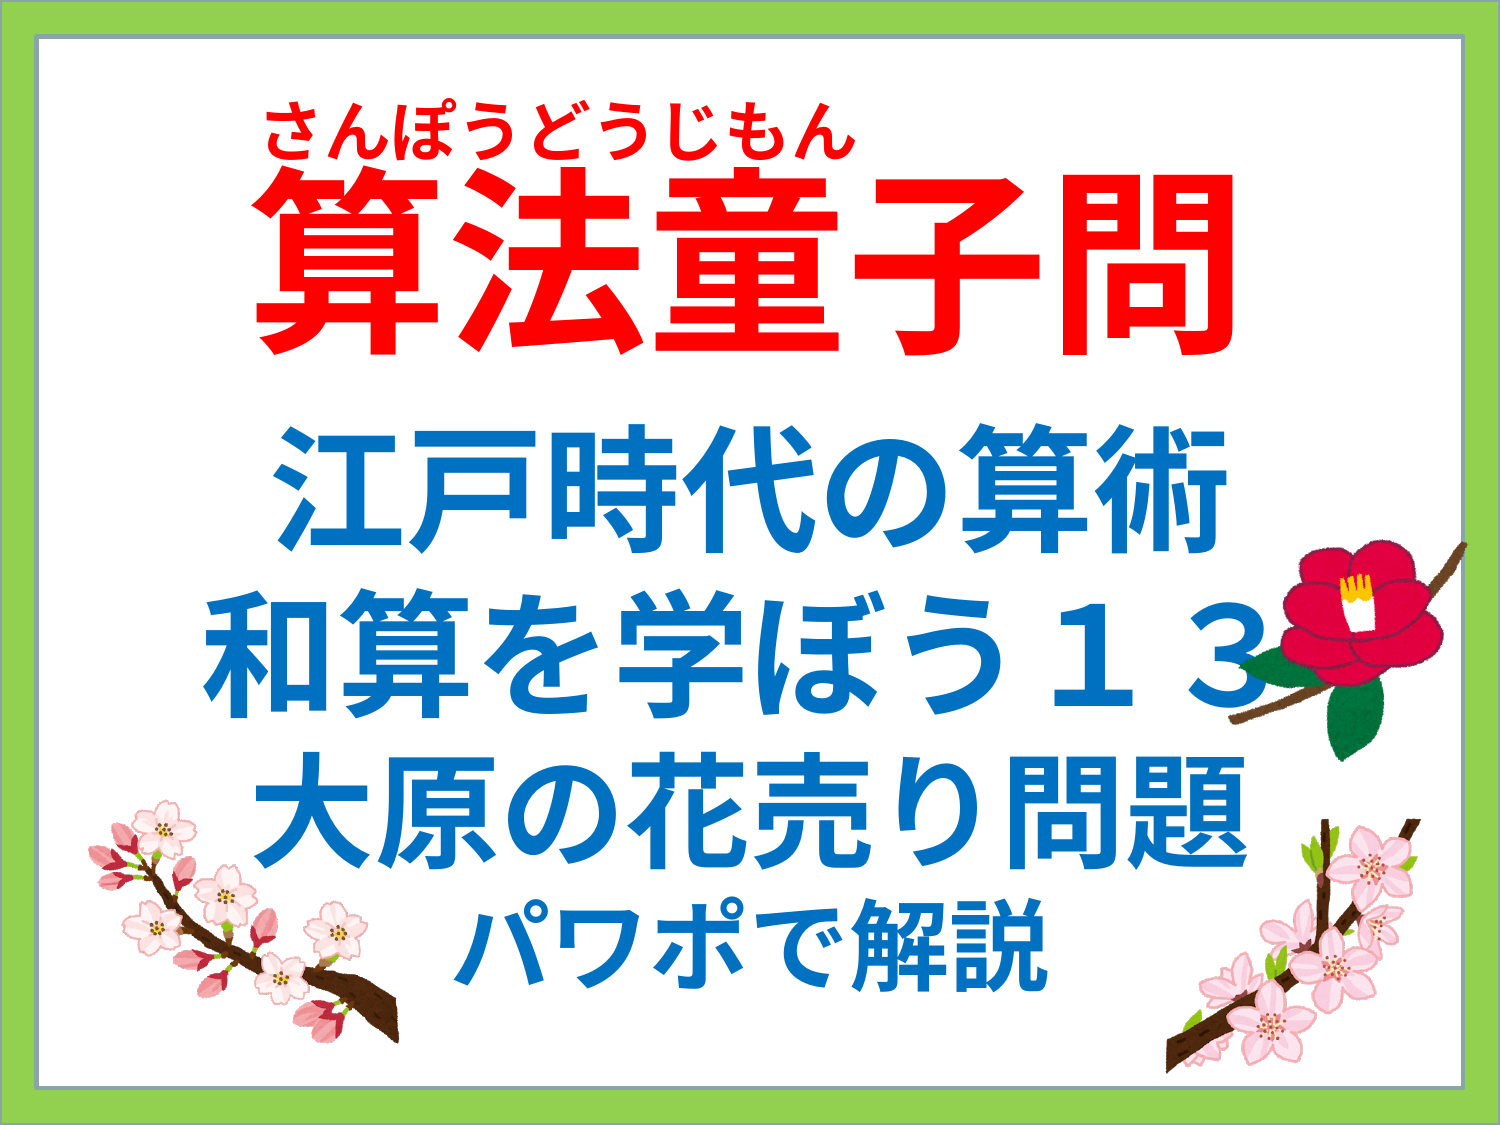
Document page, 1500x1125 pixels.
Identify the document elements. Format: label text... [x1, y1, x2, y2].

picture [1151, 807, 1431, 1087]
picture [76, 791, 409, 1059]
picture [1223, 530, 1477, 771]
text_box さんぽうどうじもん [242, 82, 1247, 177]
text_box [0, 0, 1500, 1125]
title 算法童子問 [44, 130, 1452, 374]
text_box 江戸時代の算術 和算を学ぼう１３ 大原の花売り問題 パワポで解説 [46, 396, 1454, 1035]
